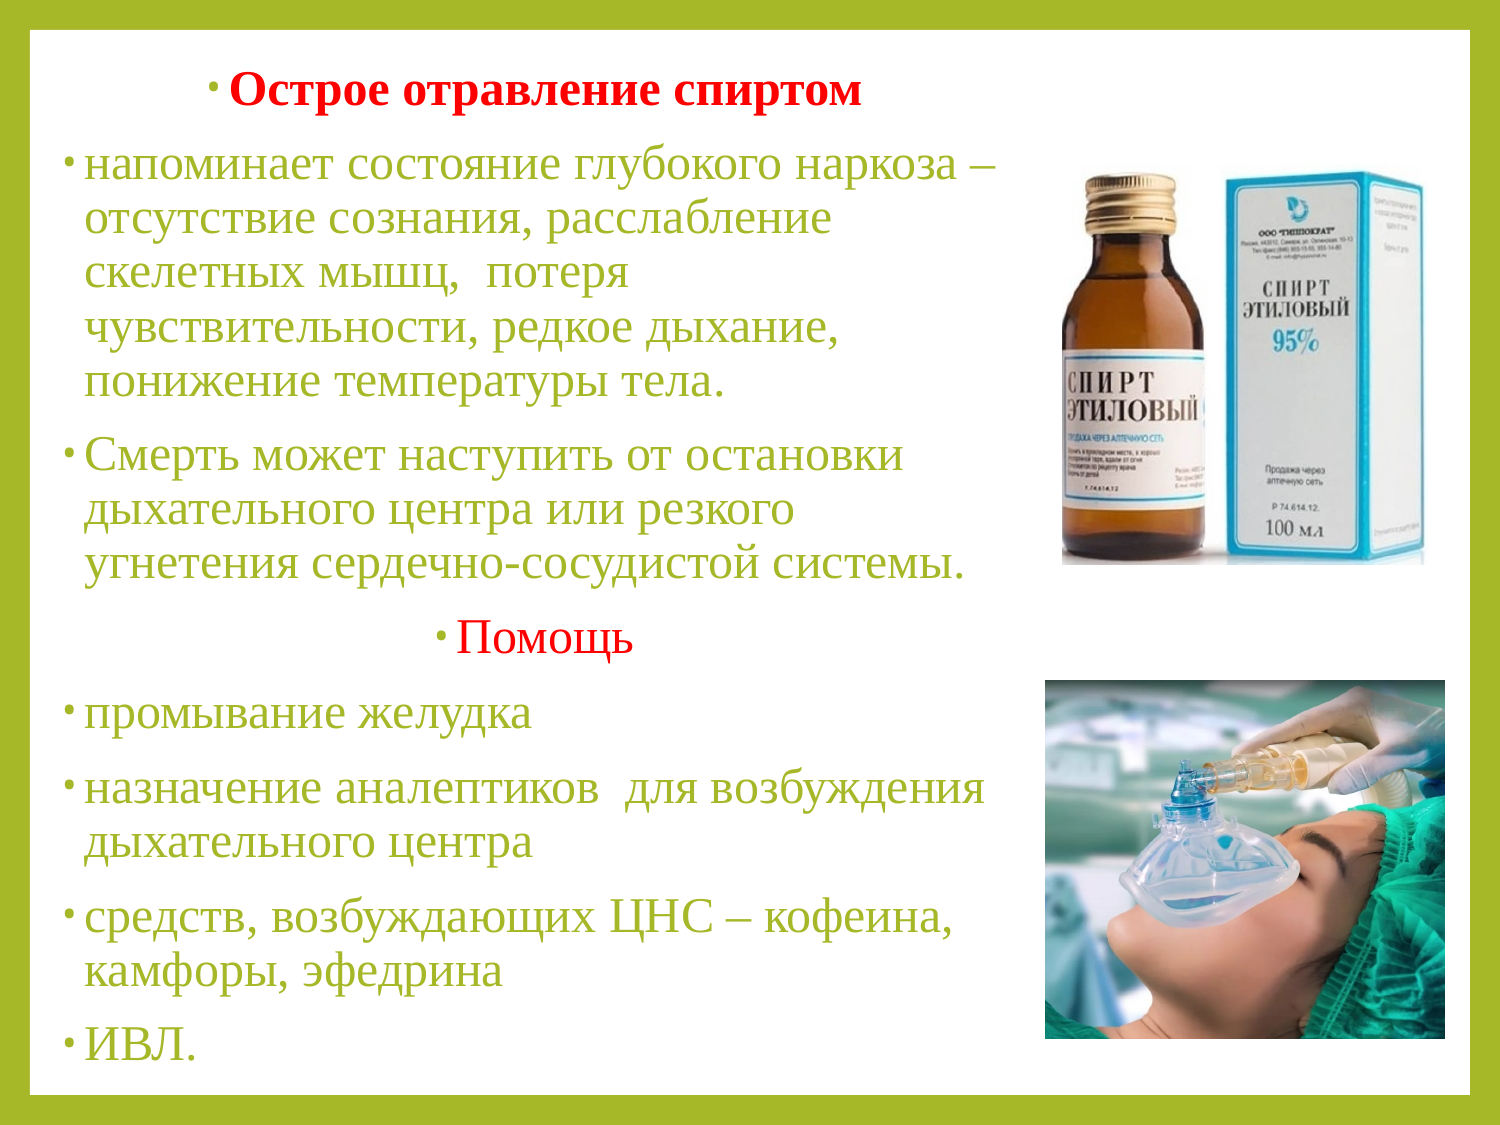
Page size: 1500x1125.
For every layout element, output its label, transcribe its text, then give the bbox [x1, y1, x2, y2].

picture [1061, 160, 1429, 565]
picture [1045, 680, 1446, 1040]
list Острое отравление спиртом напоминает состояние глубокого наркоза – отсутствие сознания, расслабление скелетных мышц, потеря чувствительности, редкое дыхание, понижение температуры тела. Смерть может наступить от остановки дыхательного центра или резкого угнетения сердечно-сосудистой системы. Помощь промывание желудка назначение аналептиков для возбуждения дыхательного центра средств, возбуждающих ЦНС – кофеина, камфоры, эфедрина ИВЛ. [41, 54, 1022, 1125]
